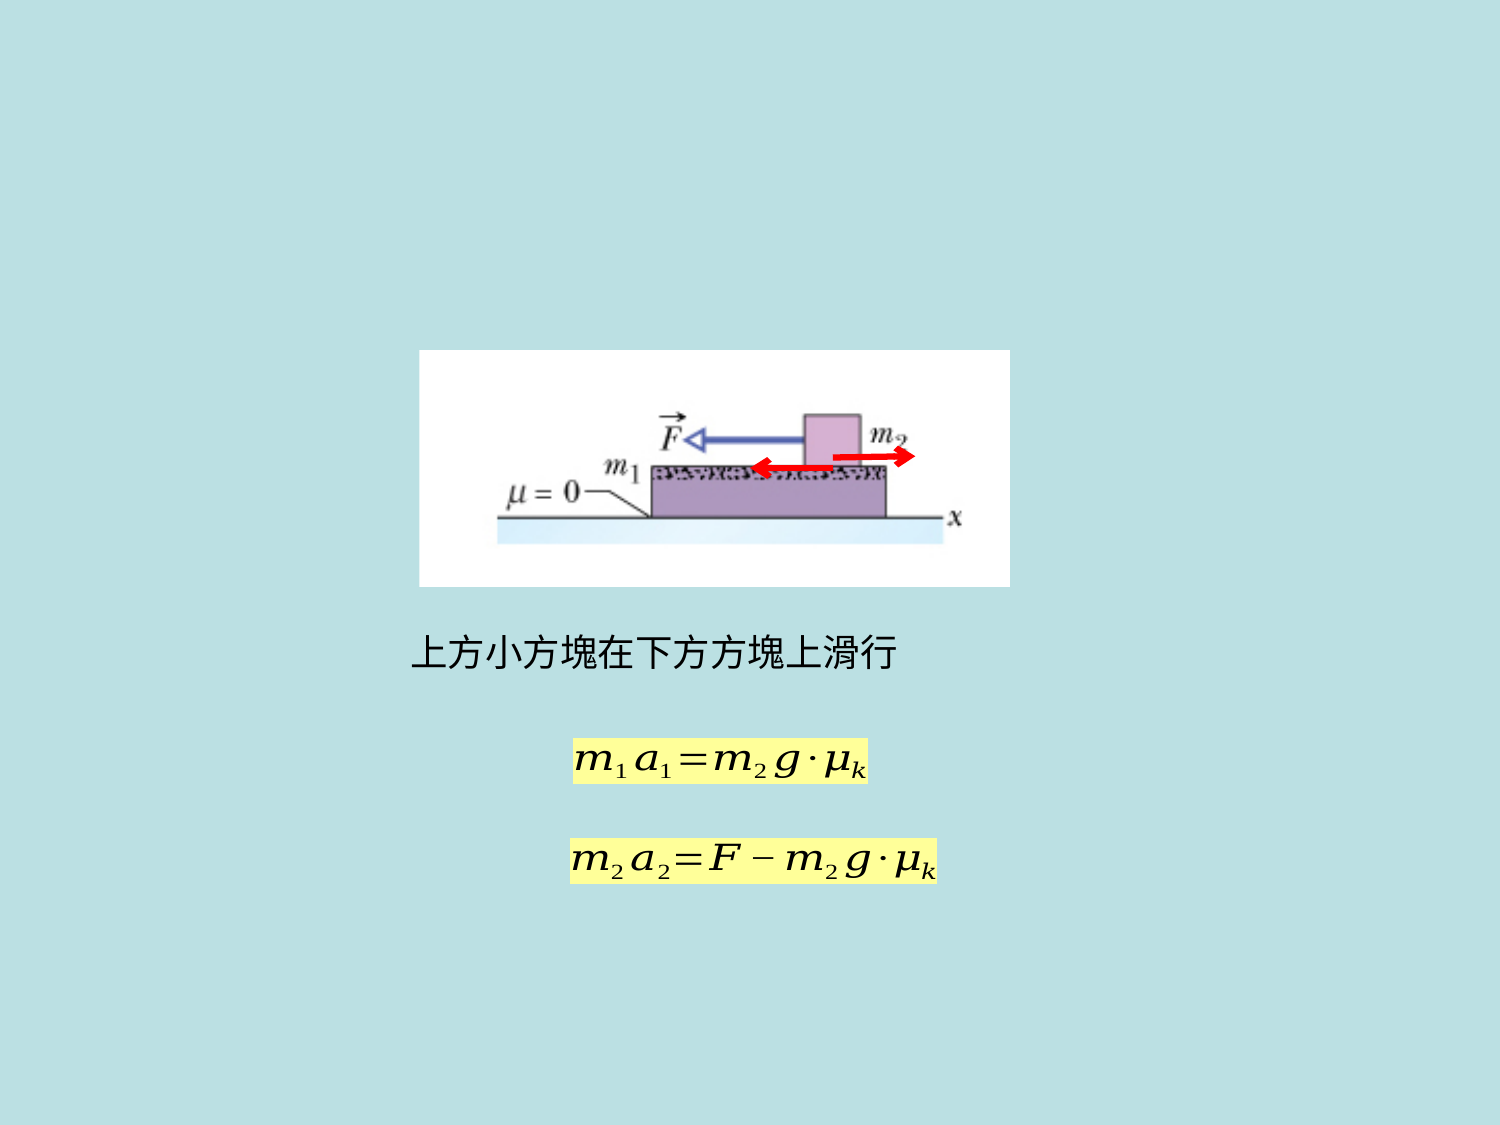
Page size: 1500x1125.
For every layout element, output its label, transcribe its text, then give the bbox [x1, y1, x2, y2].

picture [419, 349, 1011, 587]
text_box 上方小方塊在下方方塊上滑行 [395, 621, 1010, 682]
